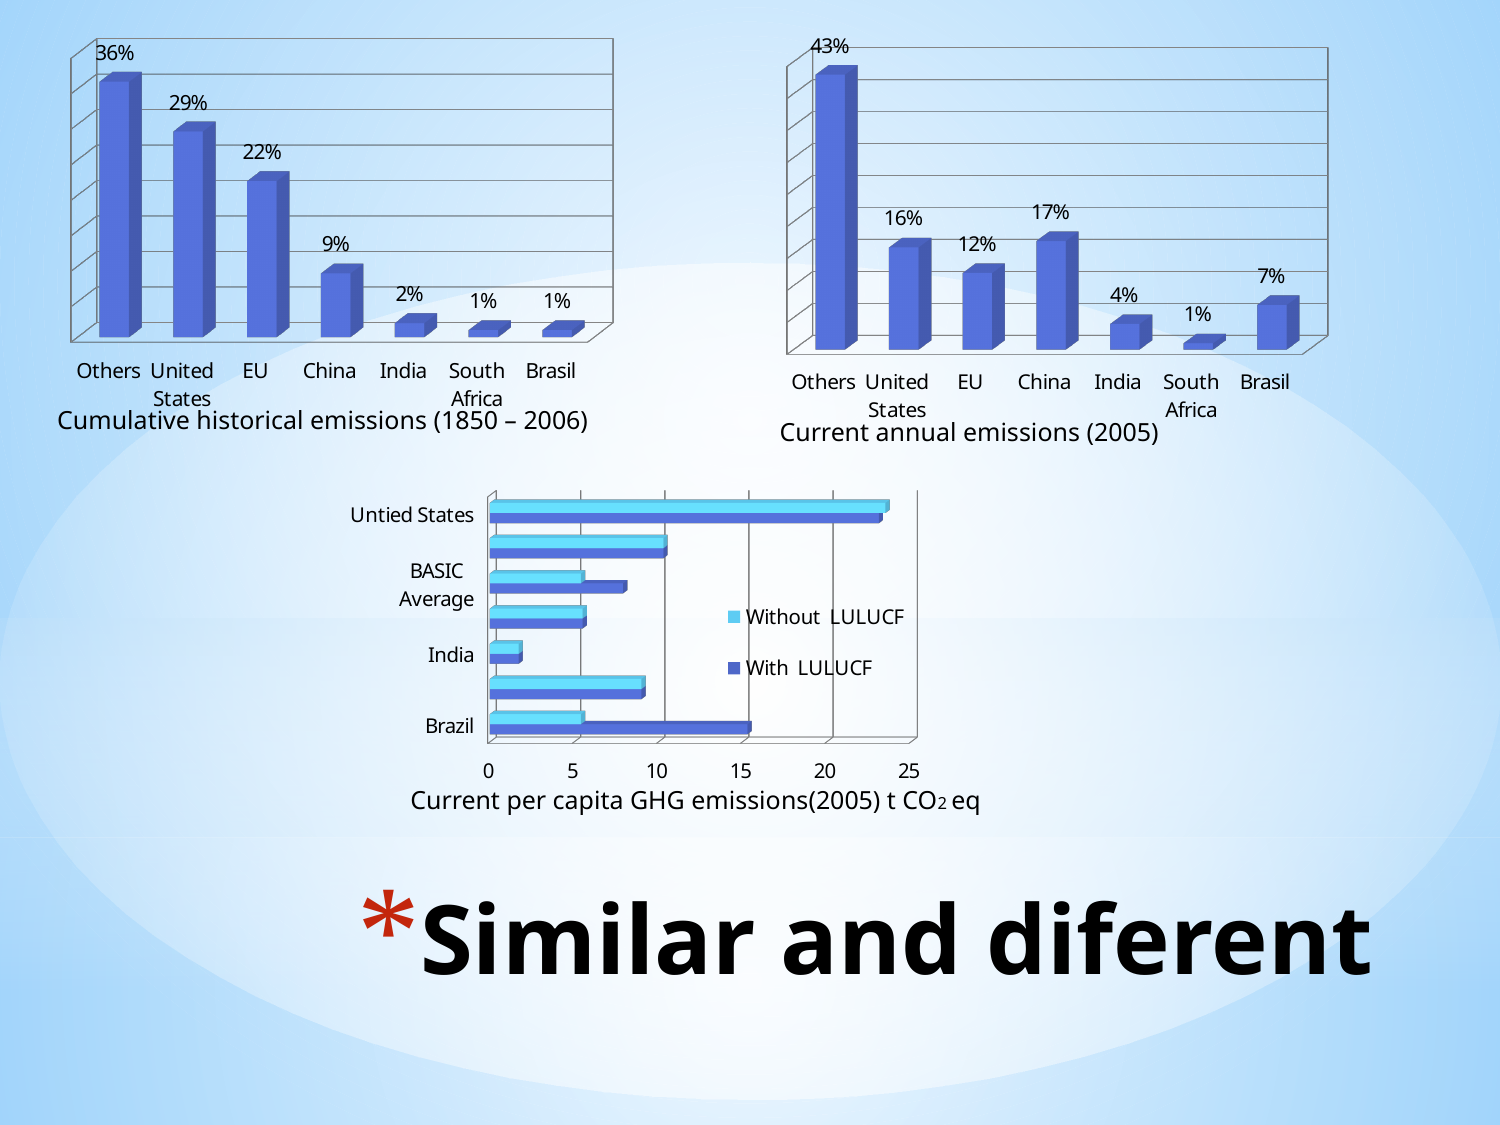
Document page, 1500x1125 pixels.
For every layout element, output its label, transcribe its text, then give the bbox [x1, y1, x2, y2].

chart [349, 474, 953, 786]
title Similar and diferent [319, 871, 1388, 1059]
text_box Cumulative historical emissions (1850 – 2006) [42, 397, 604, 442]
text_box Current per capita GHG emissions(2005) t CO2 eq [395, 776, 996, 822]
chart [52, 30, 633, 421]
text_box Current annual emissions (2005) [764, 408, 1174, 454]
chart [773, 31, 1341, 432]
